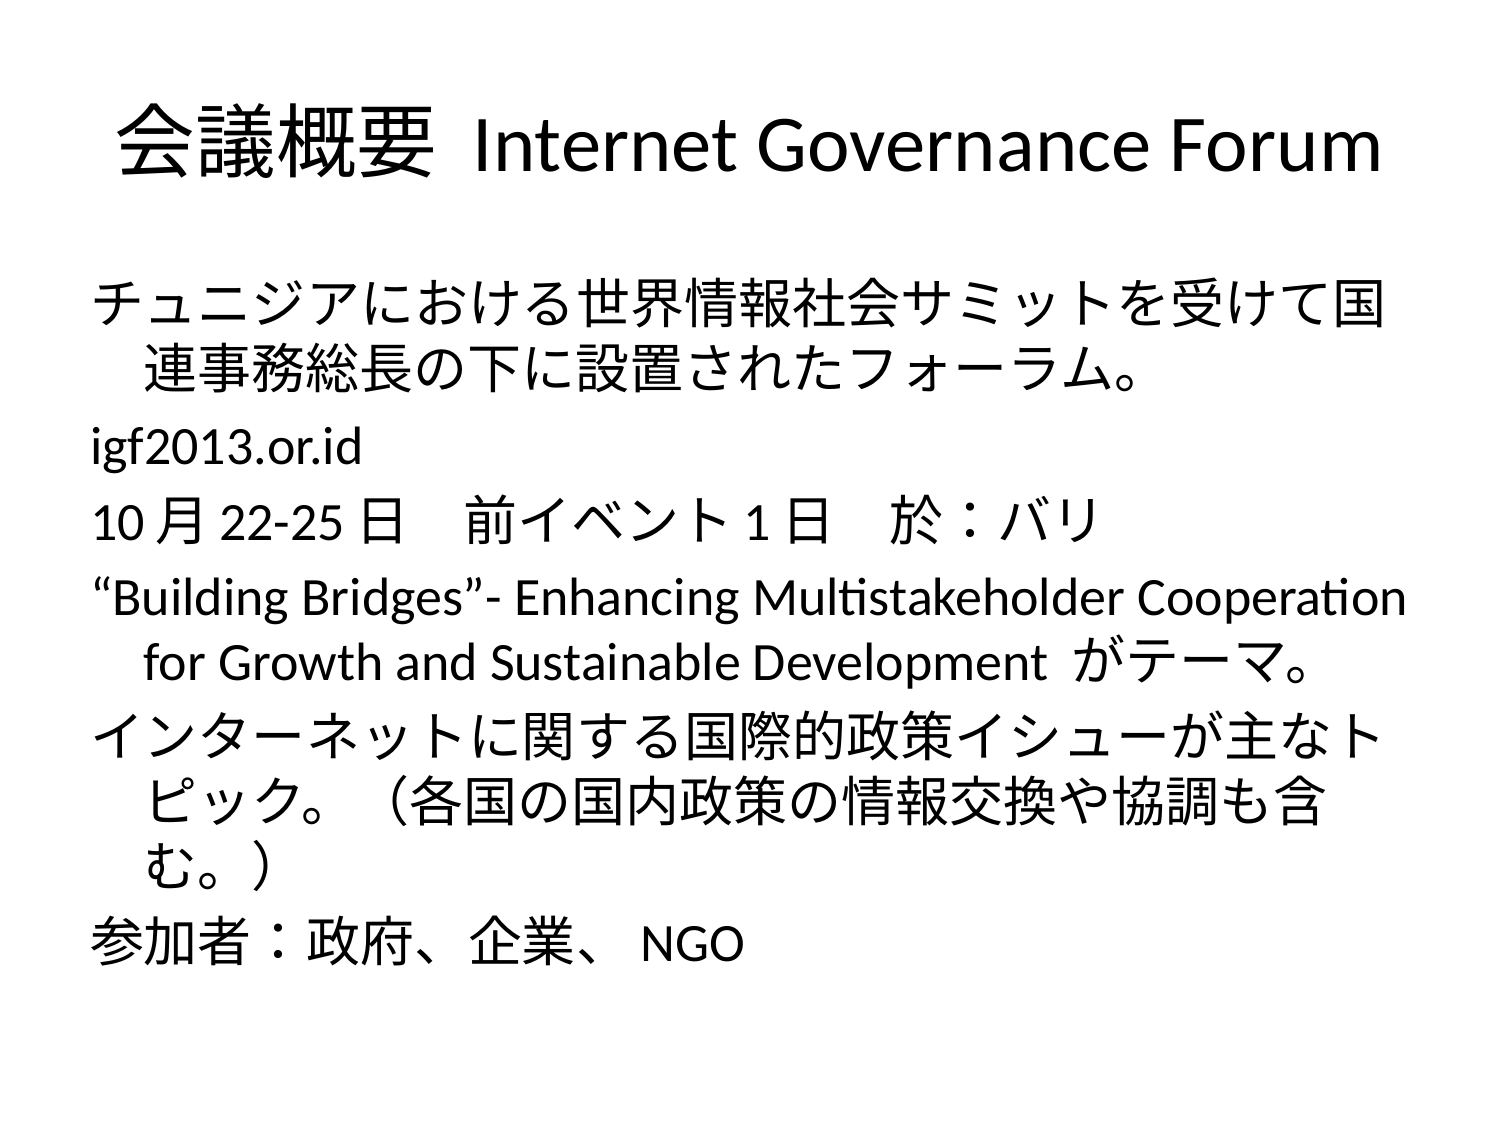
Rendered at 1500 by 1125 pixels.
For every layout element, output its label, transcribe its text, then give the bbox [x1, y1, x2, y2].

title 会議概要 Internet Governance Forum [75, 45, 1425, 233]
list チュニジアにおける世界情報社会サミットを受けて国連事務総長の下に設置されたフォーラム。 igf2013.or.id 10月22-25日 前イベント1日 於：バリ “Building Bridges”- Enhancing Multistakeholder Cooperation for Growth and Sustainable Development がテーマ。 インターネットに関する国際的政策イシューが主なトピック。（各国の国内政策の情報交換や協調も含む。） 参加者：政府、企業、NGO [75, 262, 1425, 1005]
